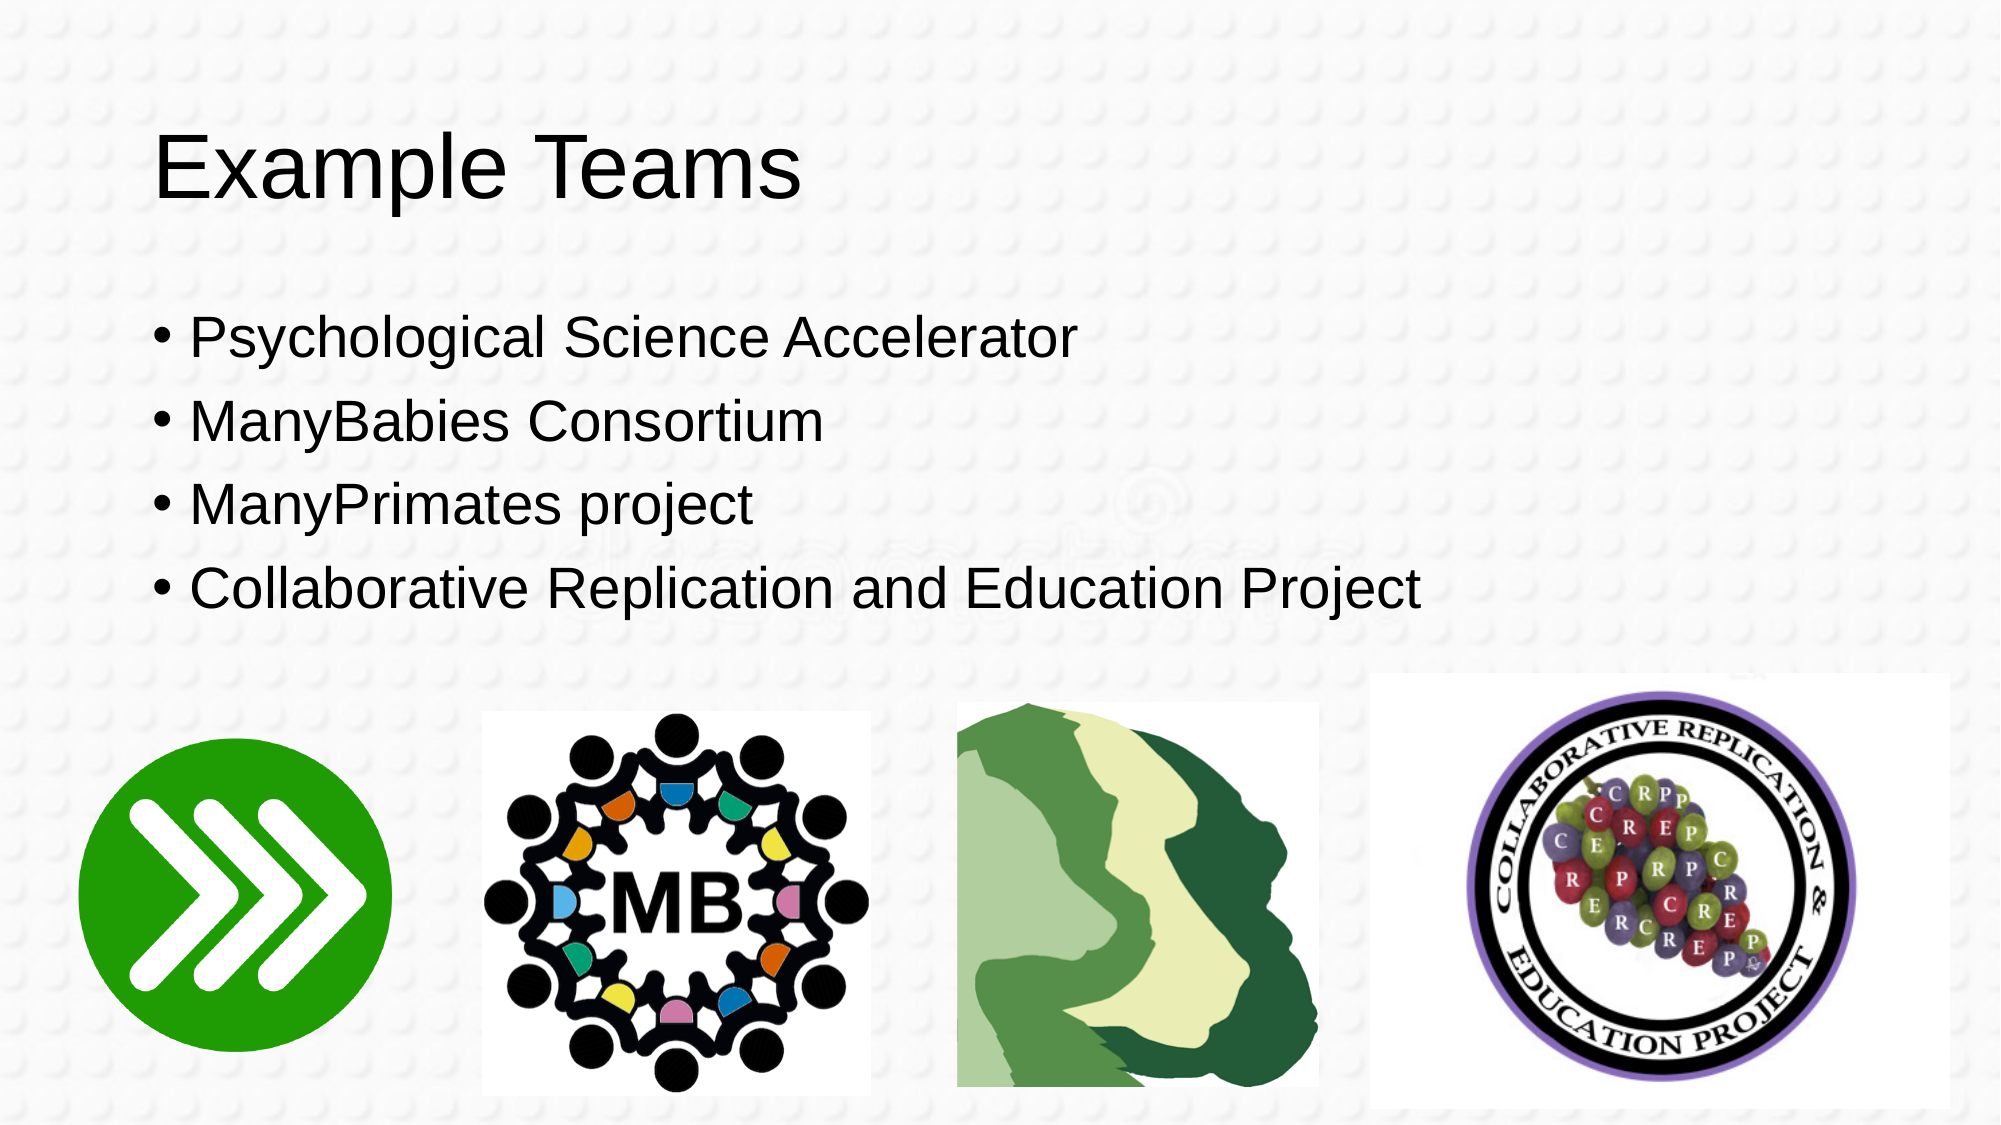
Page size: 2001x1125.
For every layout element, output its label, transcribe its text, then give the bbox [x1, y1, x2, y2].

picture [957, 702, 1319, 1087]
picture [75, 735, 395, 1055]
list Psychological Science Accelerator ManyBabies Consortium ManyPrimates project Collaborative Replication and Education Project [137, 299, 1863, 1014]
title Example Teams [137, 59, 1863, 278]
picture [482, 711, 871, 1096]
picture [1370, 673, 1950, 1109]
